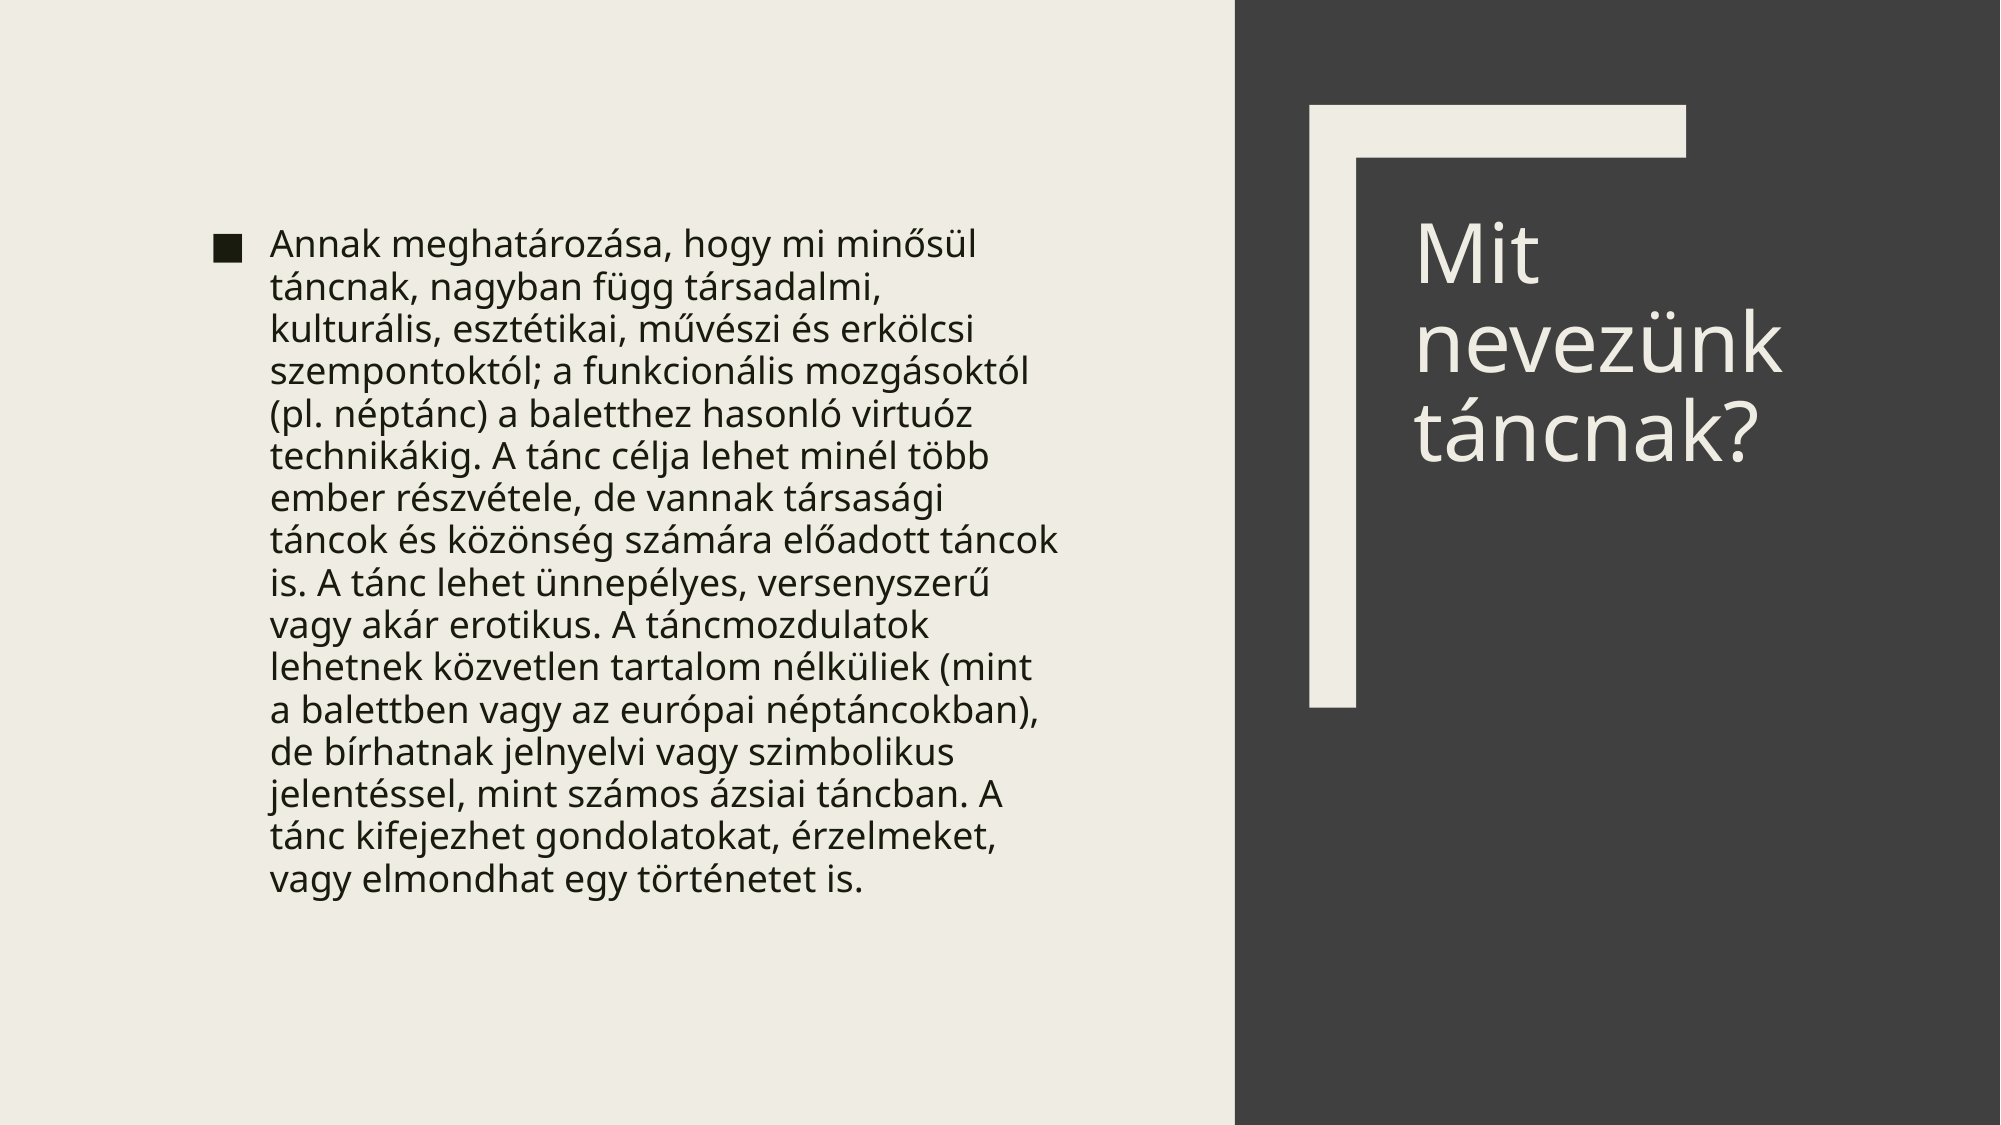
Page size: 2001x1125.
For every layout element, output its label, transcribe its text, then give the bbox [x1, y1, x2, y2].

text_box [0, 0, 1232, 1125]
text_box [1232, 0, 2000, 1125]
text_box [1309, 104, 1687, 708]
list Annak meghatározása, hogy mi minősül táncnak, nagyban függ társadalmi, kulturális, esztétikai, művészi és erkölcsi szempontoktól; a funkcionális mozgásoktól (pl. néptánc) a baletthez hasonló virtuóz technikákig. A tánc célja lehet minél több ember részvétele, de vannak társasági táncok és közönség számára előadott táncok is. A tánc lehet ünnepélyes, versenyszerű vagy akár erotikus. A táncmozdulatok lehetnek közvetlen tartalom nélküliek (mint a balettben vagy az európai néptáncokban), de bírhatnak jelnyelvi vagy szimbolikus jelentéssel, mint számos ázsiai táncban. A tánc kifejezhet gondolatokat, érzelmeket, vagy elmondhat egy történetet is. [195, 195, 1076, 930]
title Mit nevezünk táncnak? [1398, 205, 1912, 912]
